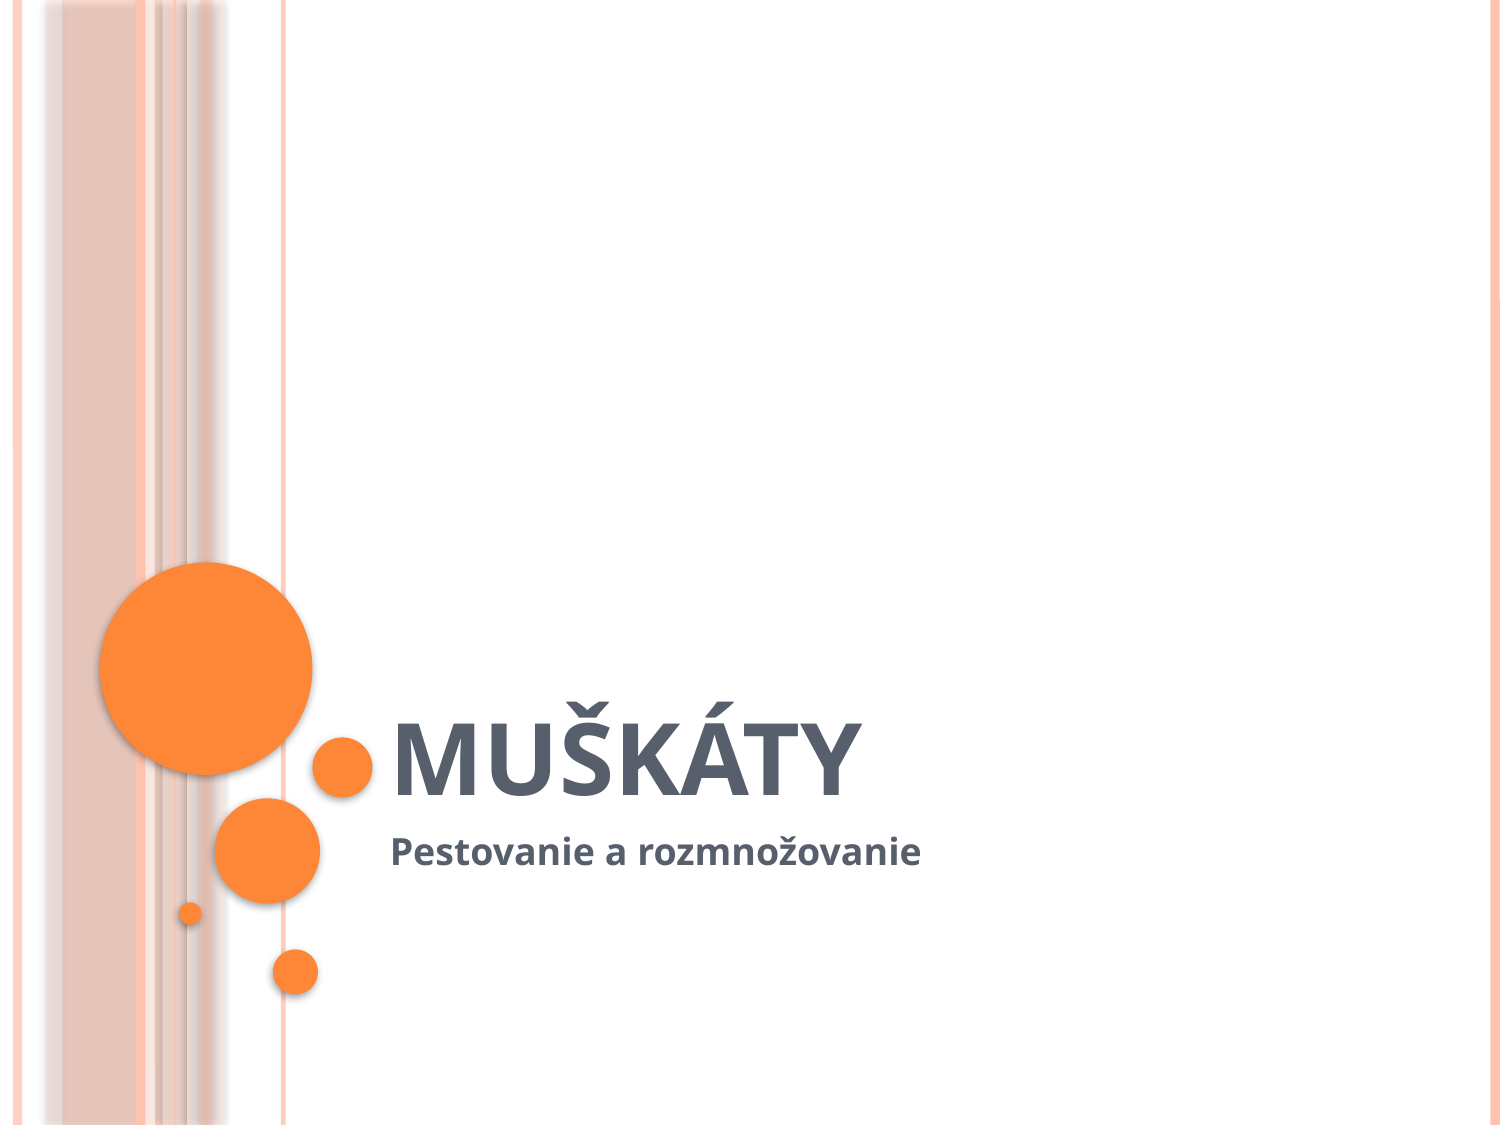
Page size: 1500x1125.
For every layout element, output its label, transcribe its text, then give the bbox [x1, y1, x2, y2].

subtitle Pestovanie a rozmnožovanie [375, 820, 1388, 1046]
title Muškáty [375, 512, 1388, 820]
